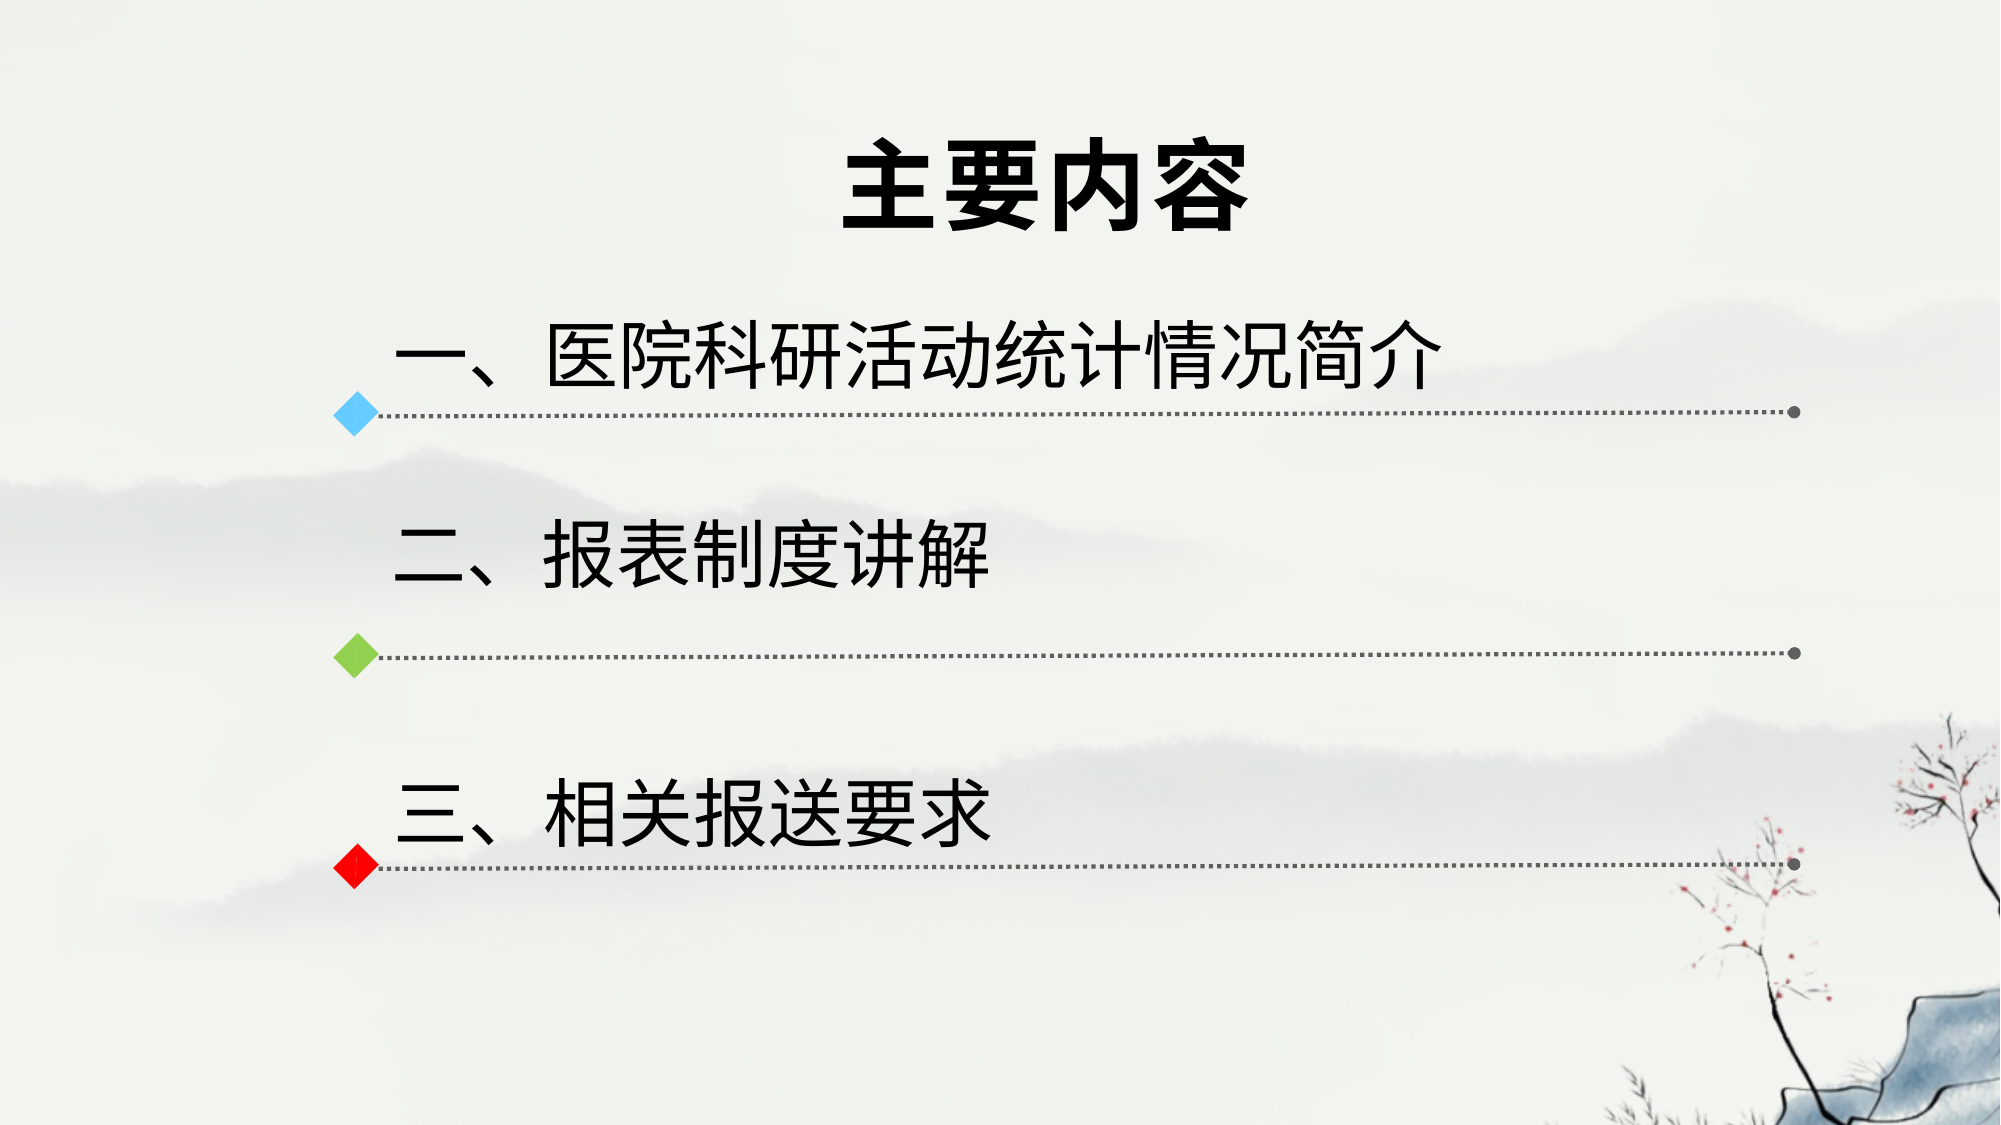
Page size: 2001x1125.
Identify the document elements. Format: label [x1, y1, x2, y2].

text_box [338, 851, 374, 882]
picture [0, 0, 2000, 1125]
text_box [338, 398, 374, 429]
text_box [338, 640, 374, 671]
